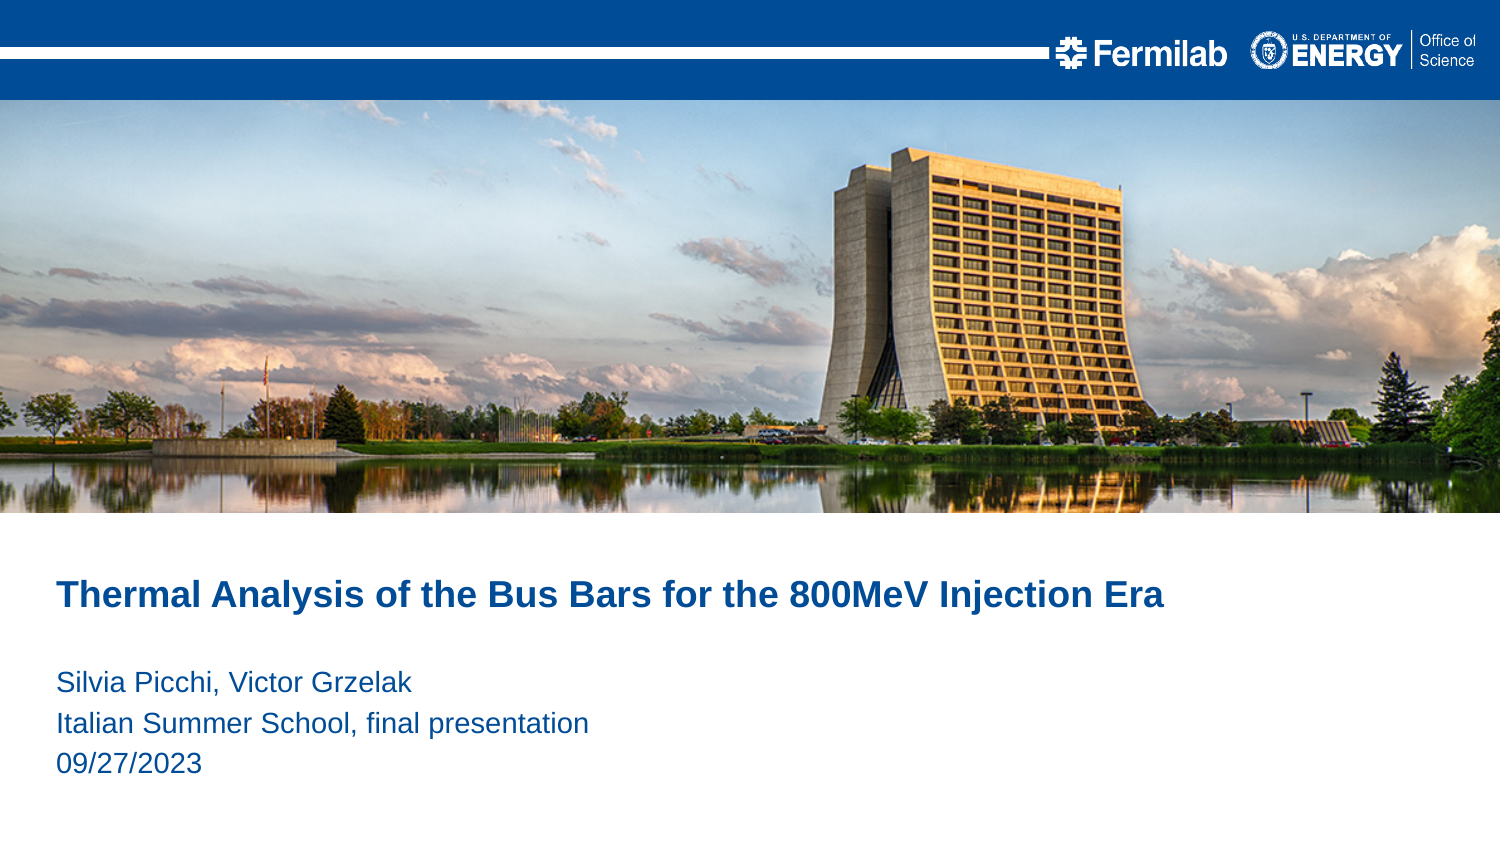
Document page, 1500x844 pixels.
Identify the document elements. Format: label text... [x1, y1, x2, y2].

list Silvia Picchi, Victor Grzelak Italian Summer School, final presentation 09/27/2023 [56, 655, 1451, 810]
picture [0, 100, 1500, 513]
list Thermal Analysis of the Bus Bars for the 800MeV Injection Era [56, 531, 1451, 655]
